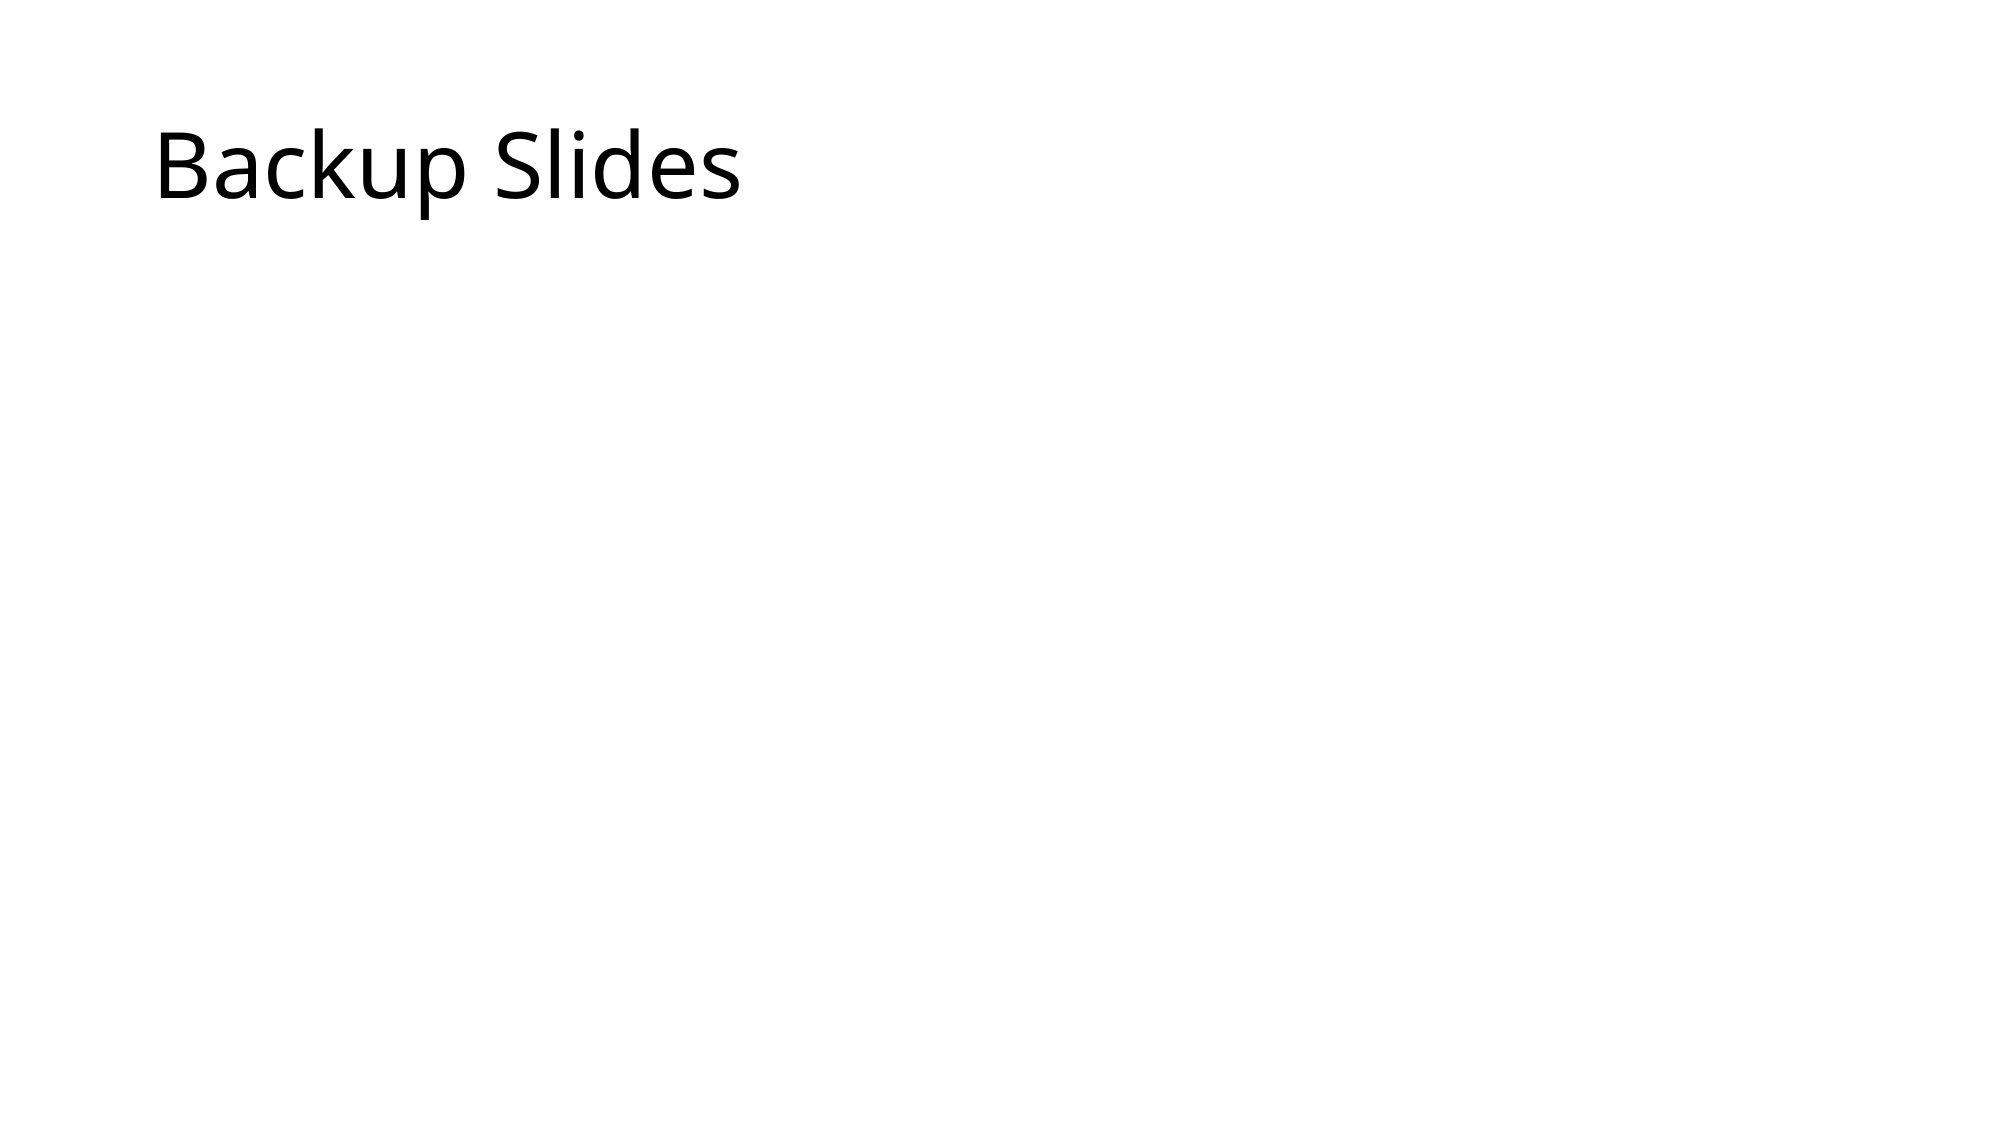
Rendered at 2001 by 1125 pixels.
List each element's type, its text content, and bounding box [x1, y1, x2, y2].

title Backup Slides [137, 59, 1863, 278]
